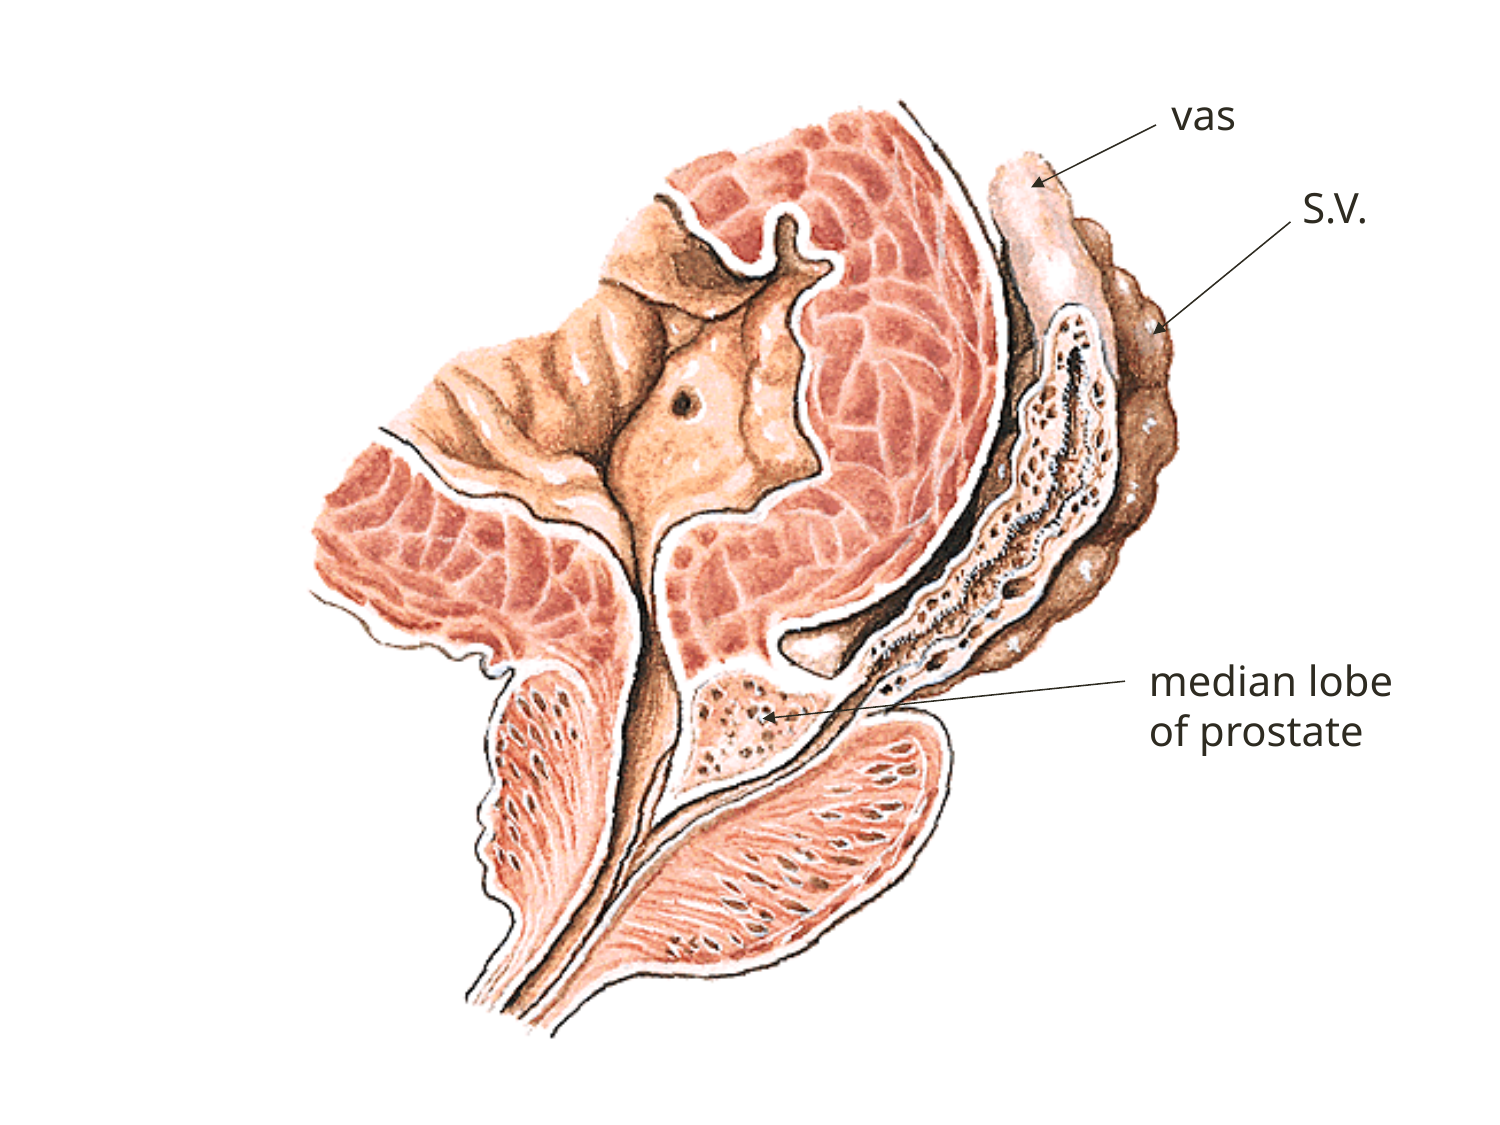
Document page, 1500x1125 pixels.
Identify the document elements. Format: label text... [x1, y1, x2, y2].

picture [278, 80, 1220, 1057]
text_box median lobe of prostate [1225, 647, 1447, 763]
text_box vas [1223, 81, 1307, 146]
text_box S.V. [1287, 174, 1413, 240]
